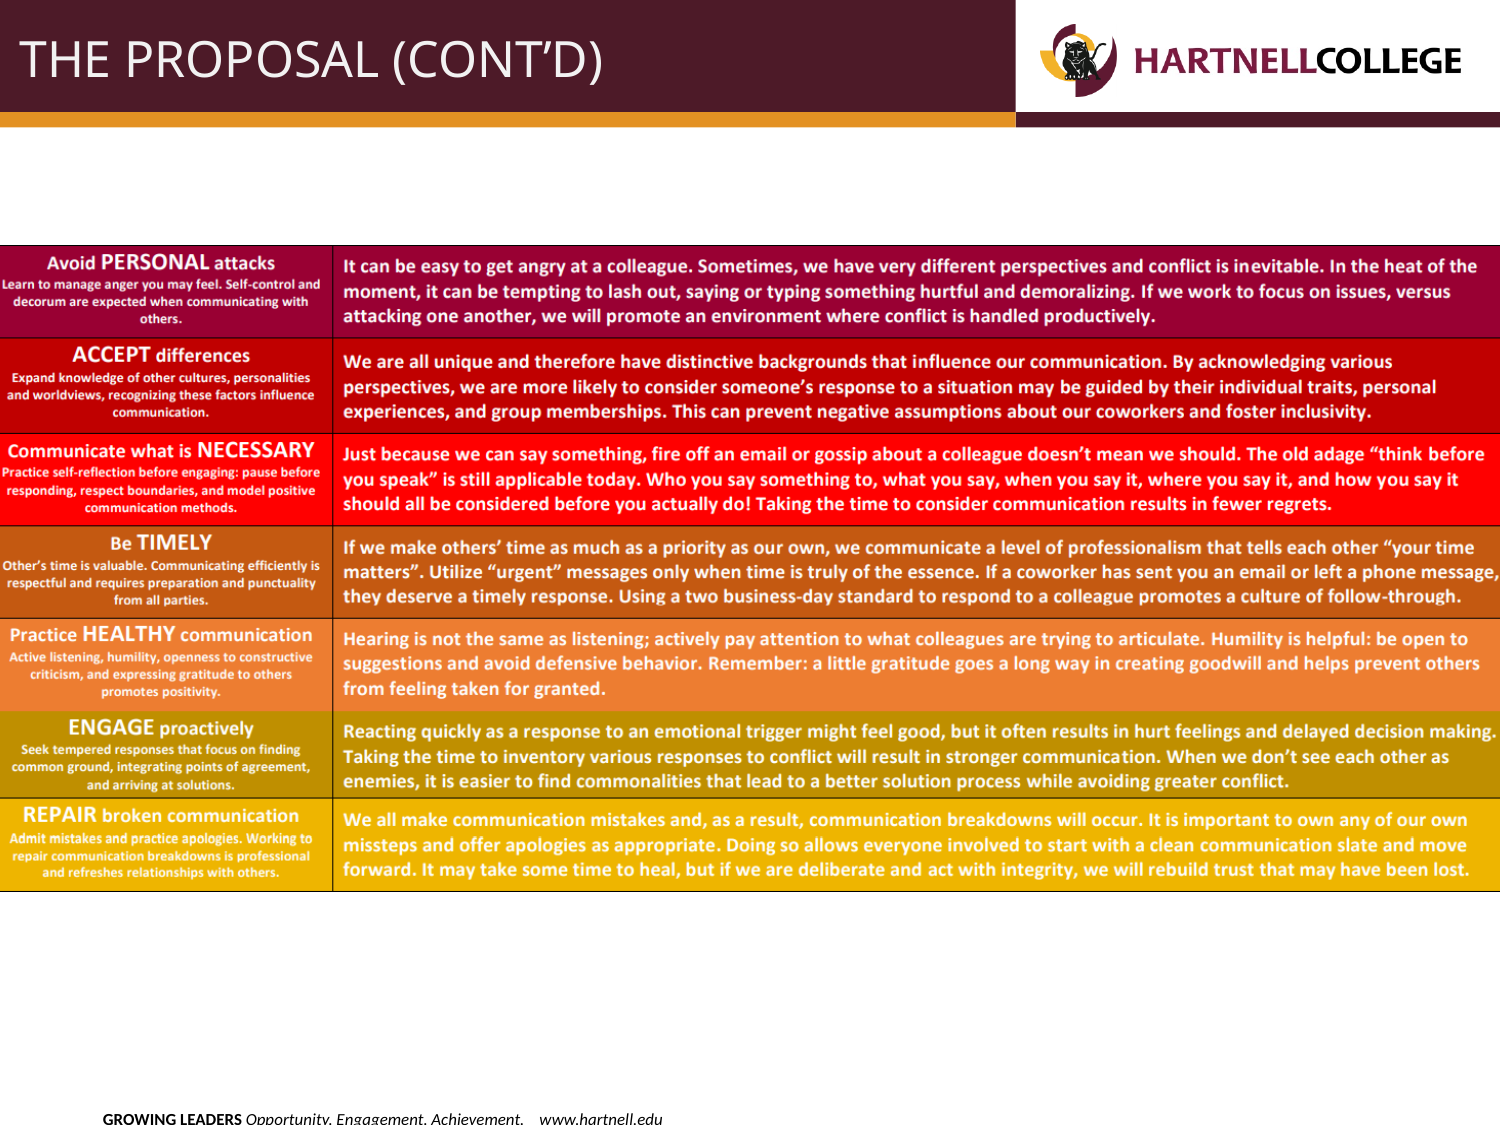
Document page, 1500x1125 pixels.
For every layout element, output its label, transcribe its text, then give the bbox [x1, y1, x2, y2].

title THE PROPOSAL (CONT’D) [4, 2, 1016, 113]
picture [1121, 38, 1476, 77]
picture [1040, 24, 1117, 97]
picture [0, 245, 1500, 893]
